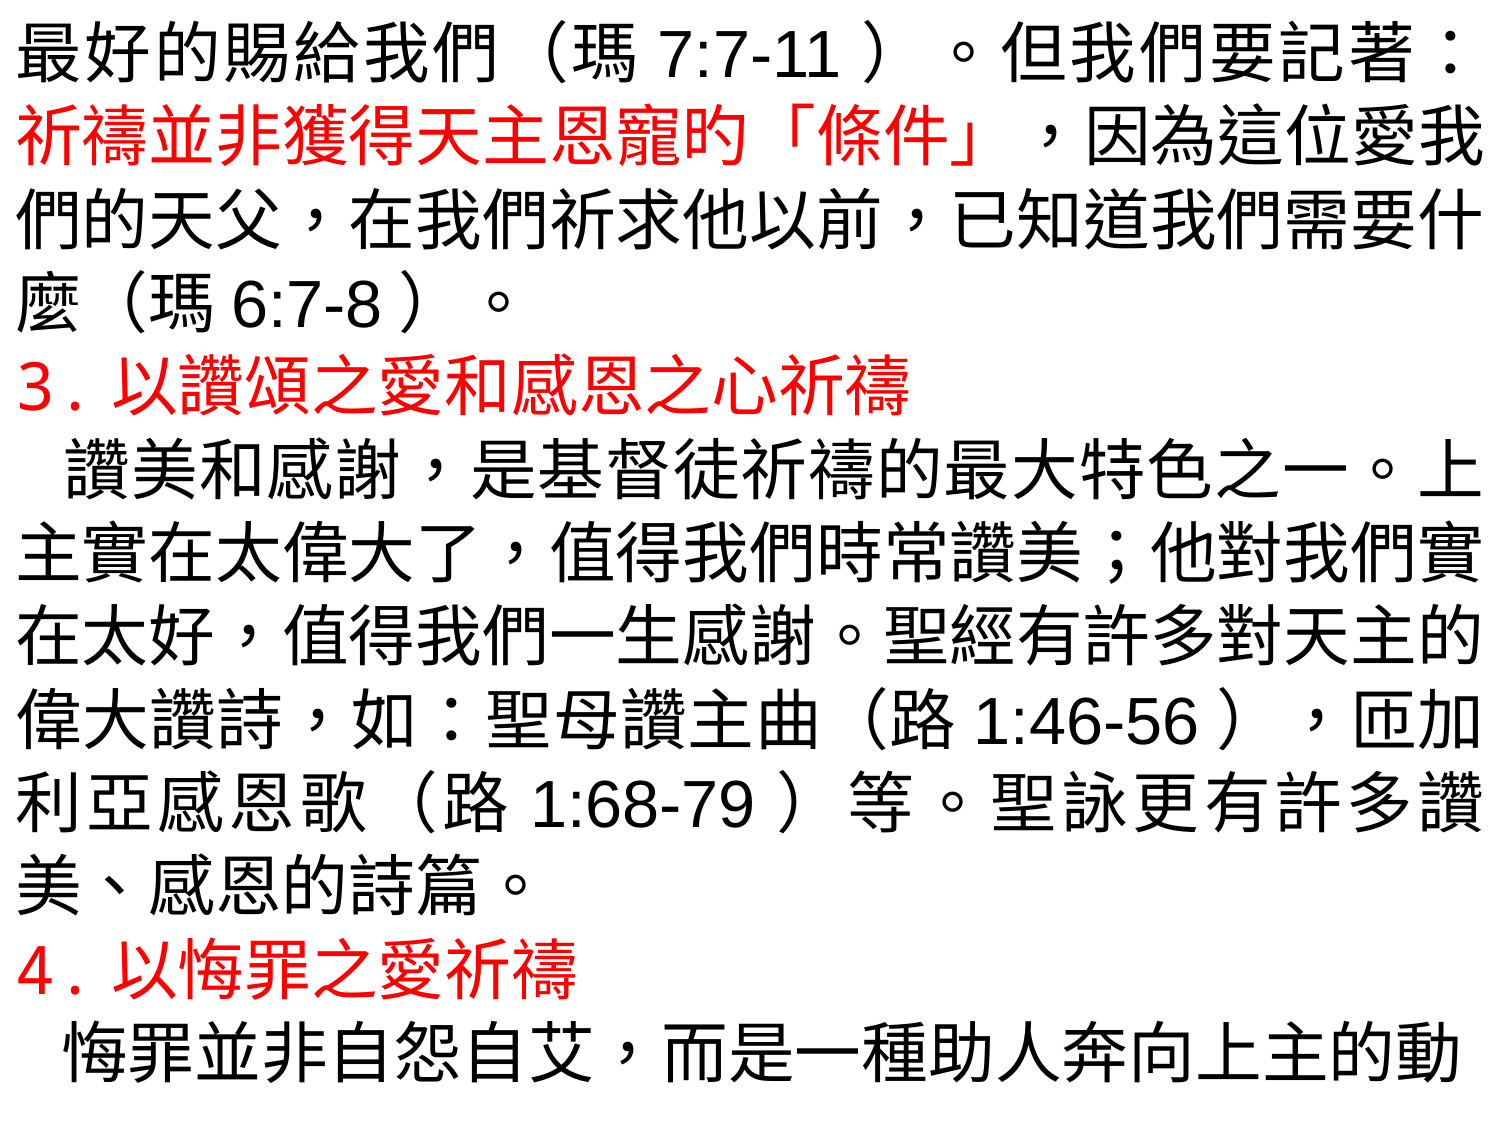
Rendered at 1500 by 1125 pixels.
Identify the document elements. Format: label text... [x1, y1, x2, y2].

subtitle 最好的賜給我們（瑪7:7-11）。但我們要記著：祈禱並非獲得天主恩寵旳「條件」，因為這位愛我們的天父，在我們祈求他以前，已知道我們需要什麼（瑪6:7-8）。 3.以讚頌之愛和感恩之心祈禱 讚美和感謝，是基督徒祈禱的最大特色之一。上主實在太偉大了，值得我們時常讚美；他對我們實在太好，值得我們一生感謝。聖經有許多對天主的偉大讚詩，如：聖母讚主曲（路1:46-56），匝加利亞感恩歌（路1:68-79）等。聖詠更有許多讚美、感恩的詩篇。 4.以悔罪之愛祈禱 悔罪並非自怨自艾，而是一種助人奔向上主的動 [0, 0, 1500, 1125]
